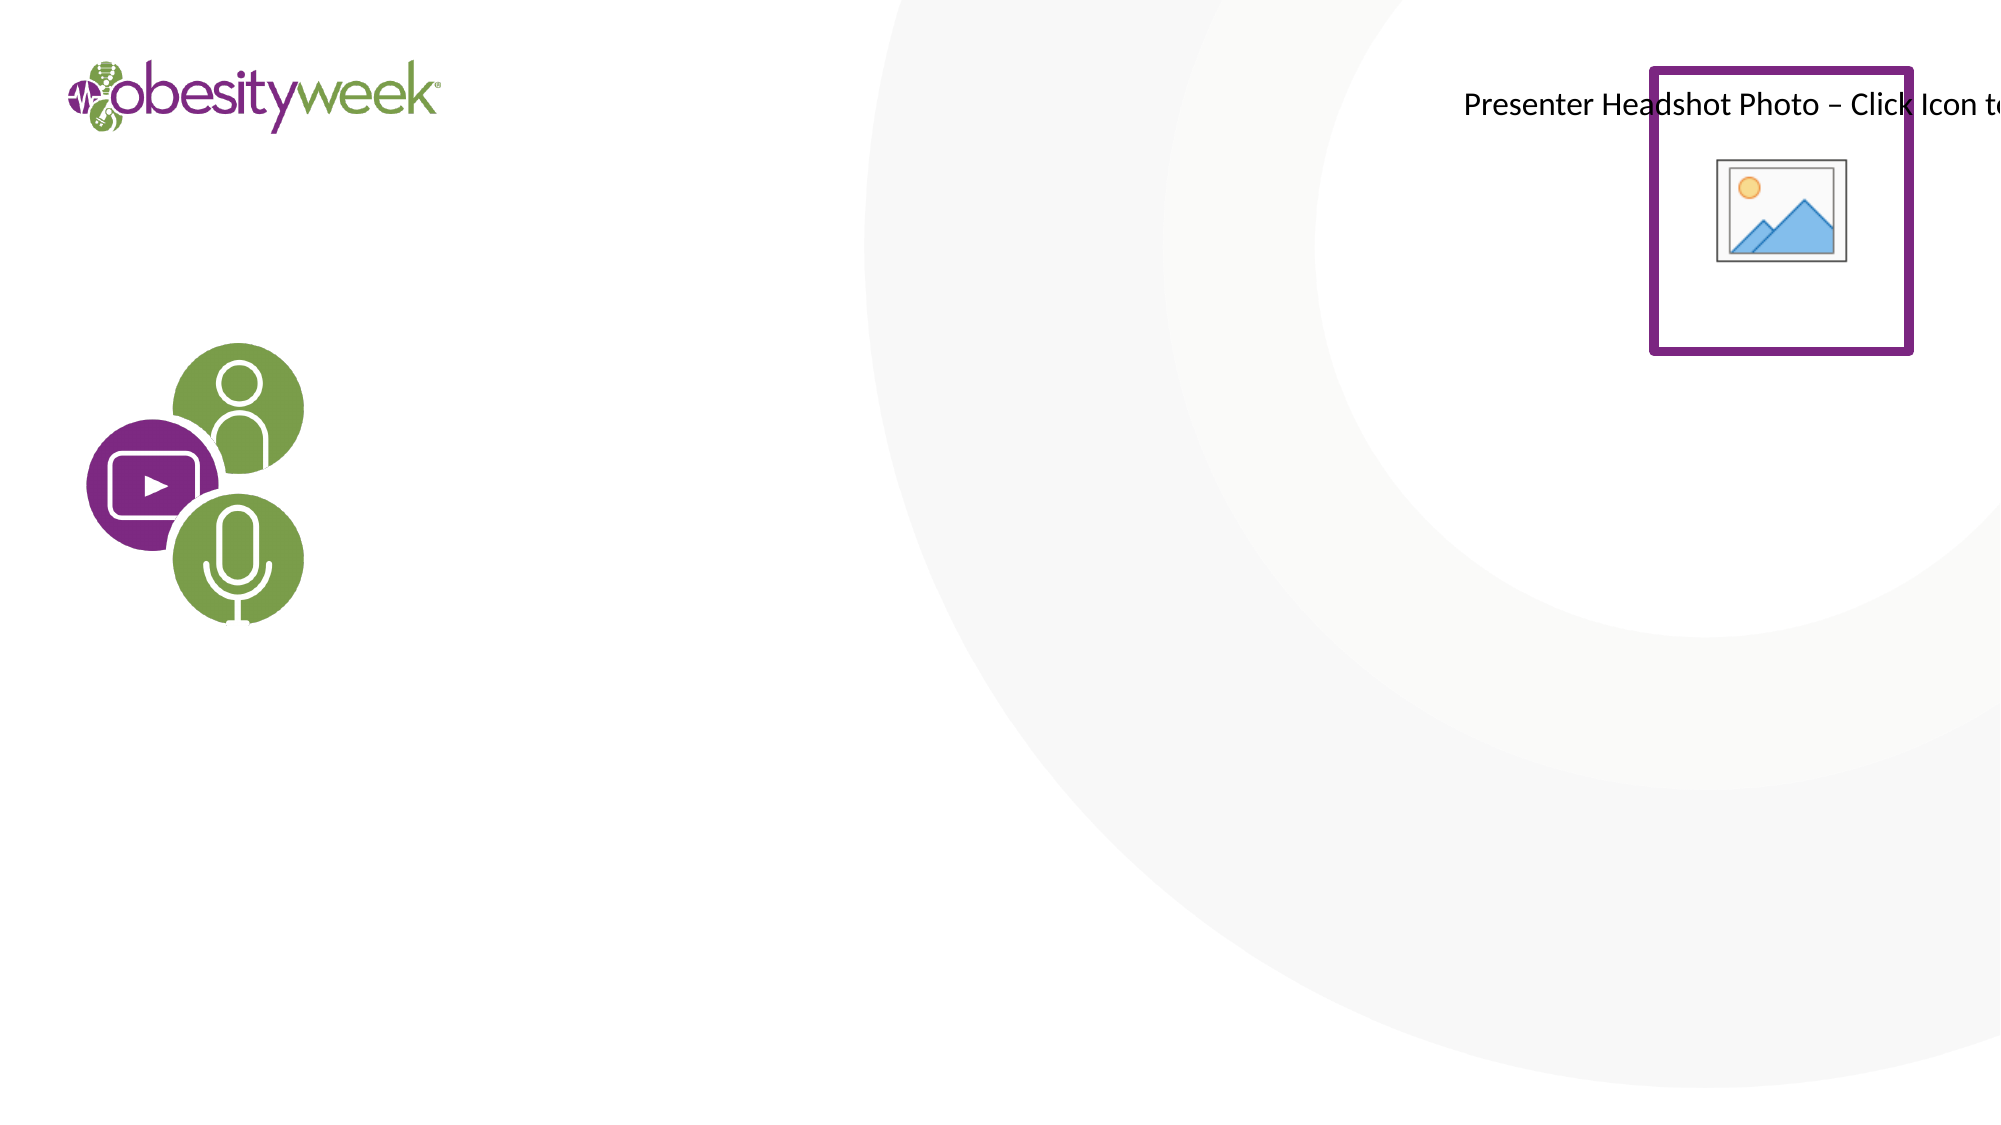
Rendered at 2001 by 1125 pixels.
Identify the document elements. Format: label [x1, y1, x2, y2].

picture [68, 59, 441, 134]
picture [864, 0, 2001, 1088]
picture [86, 343, 304, 626]
